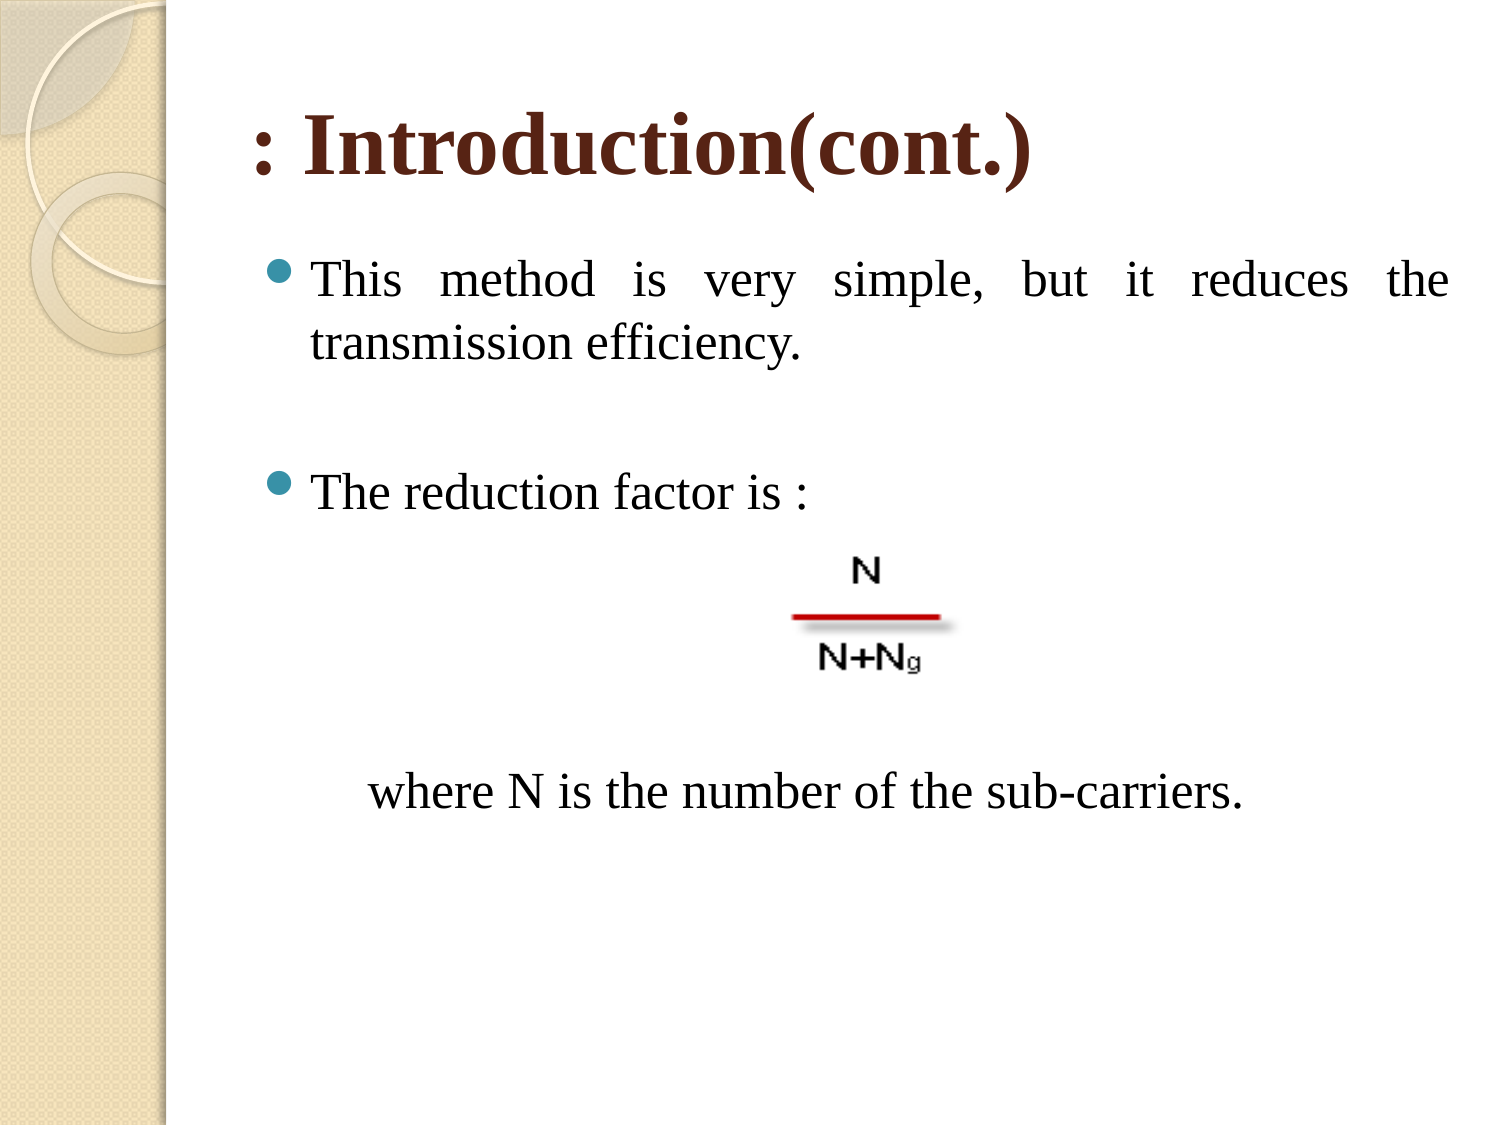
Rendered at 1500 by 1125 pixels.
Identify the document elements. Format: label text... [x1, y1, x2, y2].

list This method is very simple, but it reduces the transmission efficiency. The reduction factor is : where N is the number of the sub-carriers. [235, 237, 1466, 1025]
title Introduction(cont.) : [235, 45, 1466, 233]
picture [761, 538, 973, 704]
